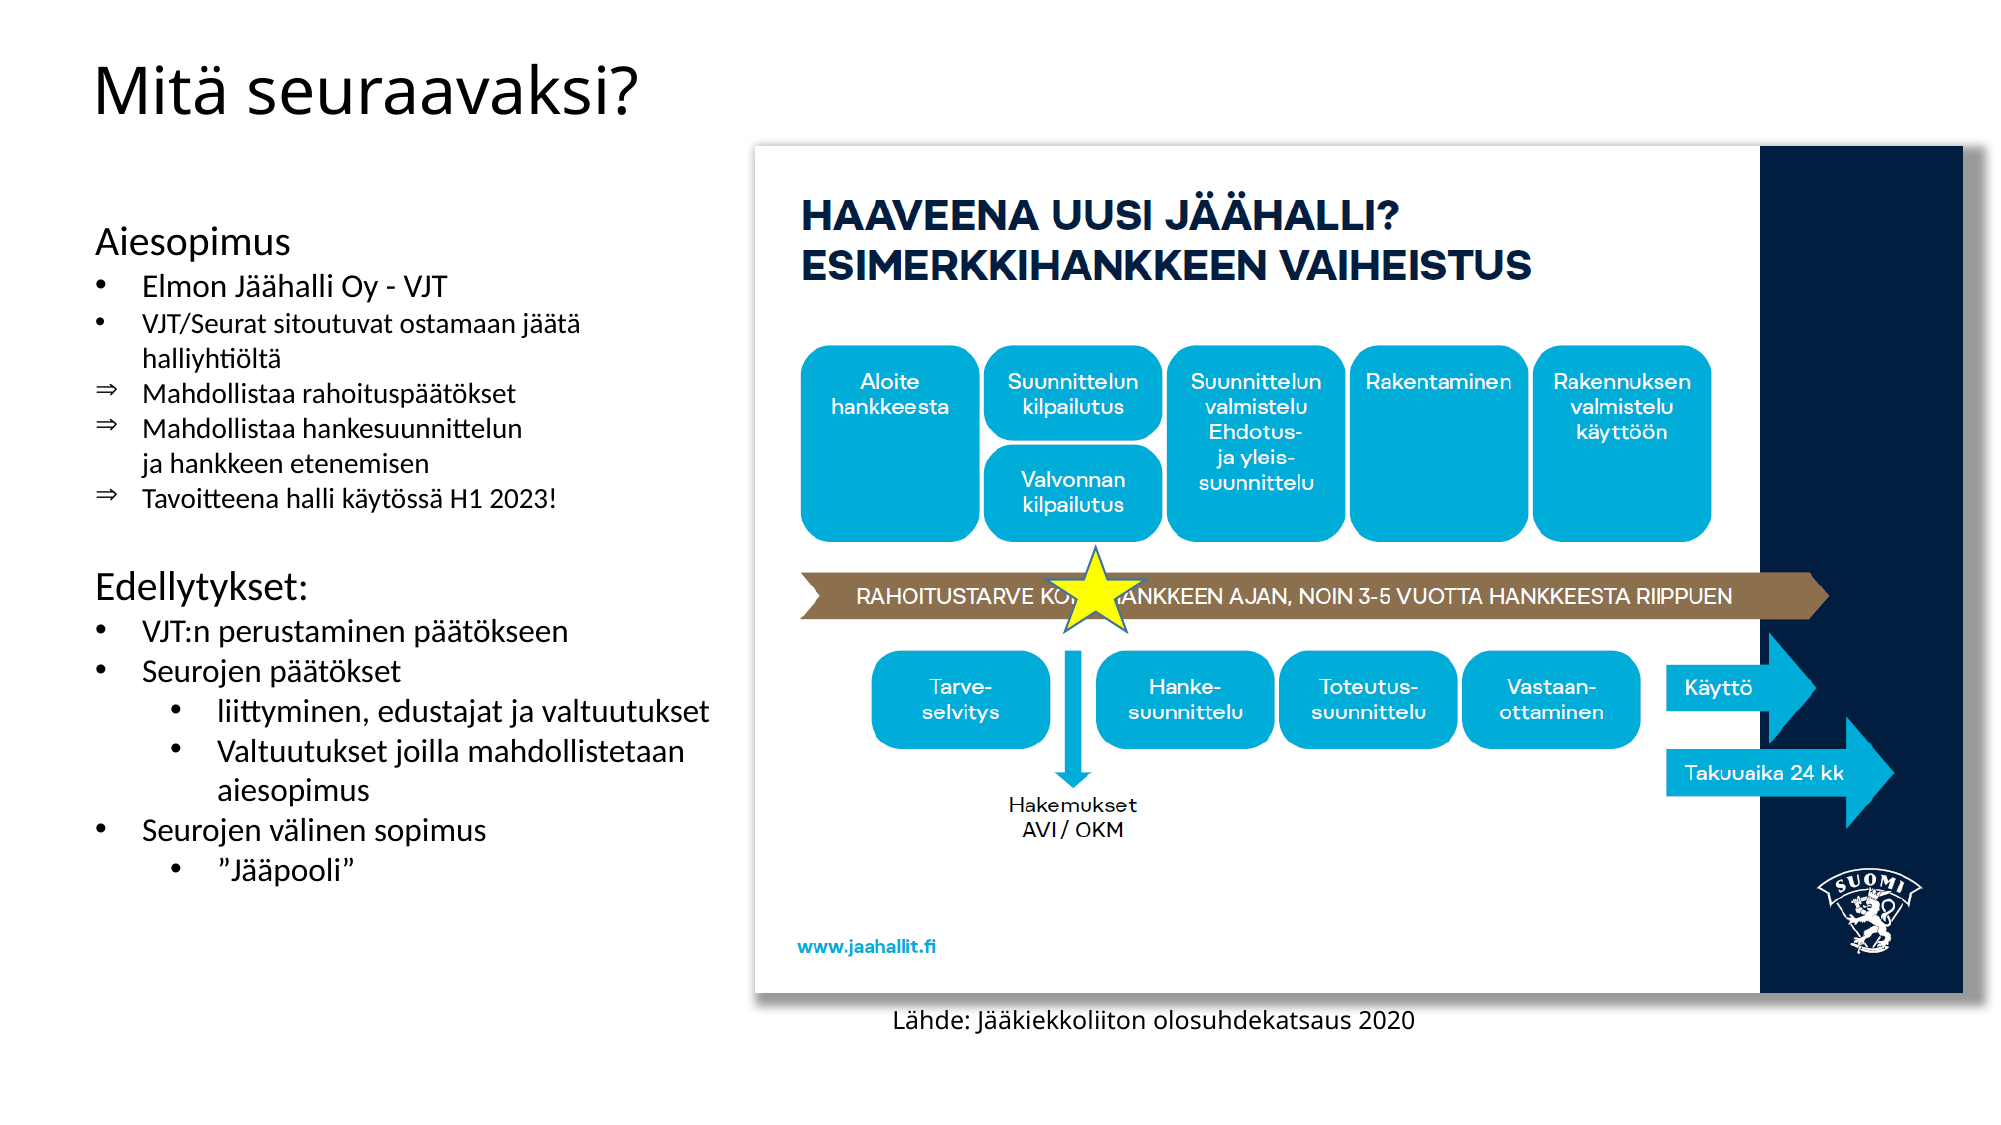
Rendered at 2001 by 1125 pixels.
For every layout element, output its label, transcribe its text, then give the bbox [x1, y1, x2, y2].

text_box Lähde: Jääkiekkoliiton olosuhdekatsaus 2020 [877, 993, 1606, 1055]
title Mitä seuraavaksi? [77, 49, 1803, 137]
picture [755, 146, 1963, 993]
text_box Aiesopimus Elmon Jäähalli Oy - VJT VJT/Seurat sitoutuvat ostamaan jäätä halliyhtiöltä Mahdollistaa rahoituspäätökset Mahdollistaa hankesuunnittelun ja hankkeen etenemisen Tavoitteena halli käytössä H1 2023! Edellytykset: VJT:n perustaminen päätökseen Seurojen päätökset liittyminen, edustajat ja valtuutukset Valtuutukset joilla mahdollistetaan aiesopimus Seurojen välinen sopimus ”Jääpooli” [80, 161, 733, 896]
